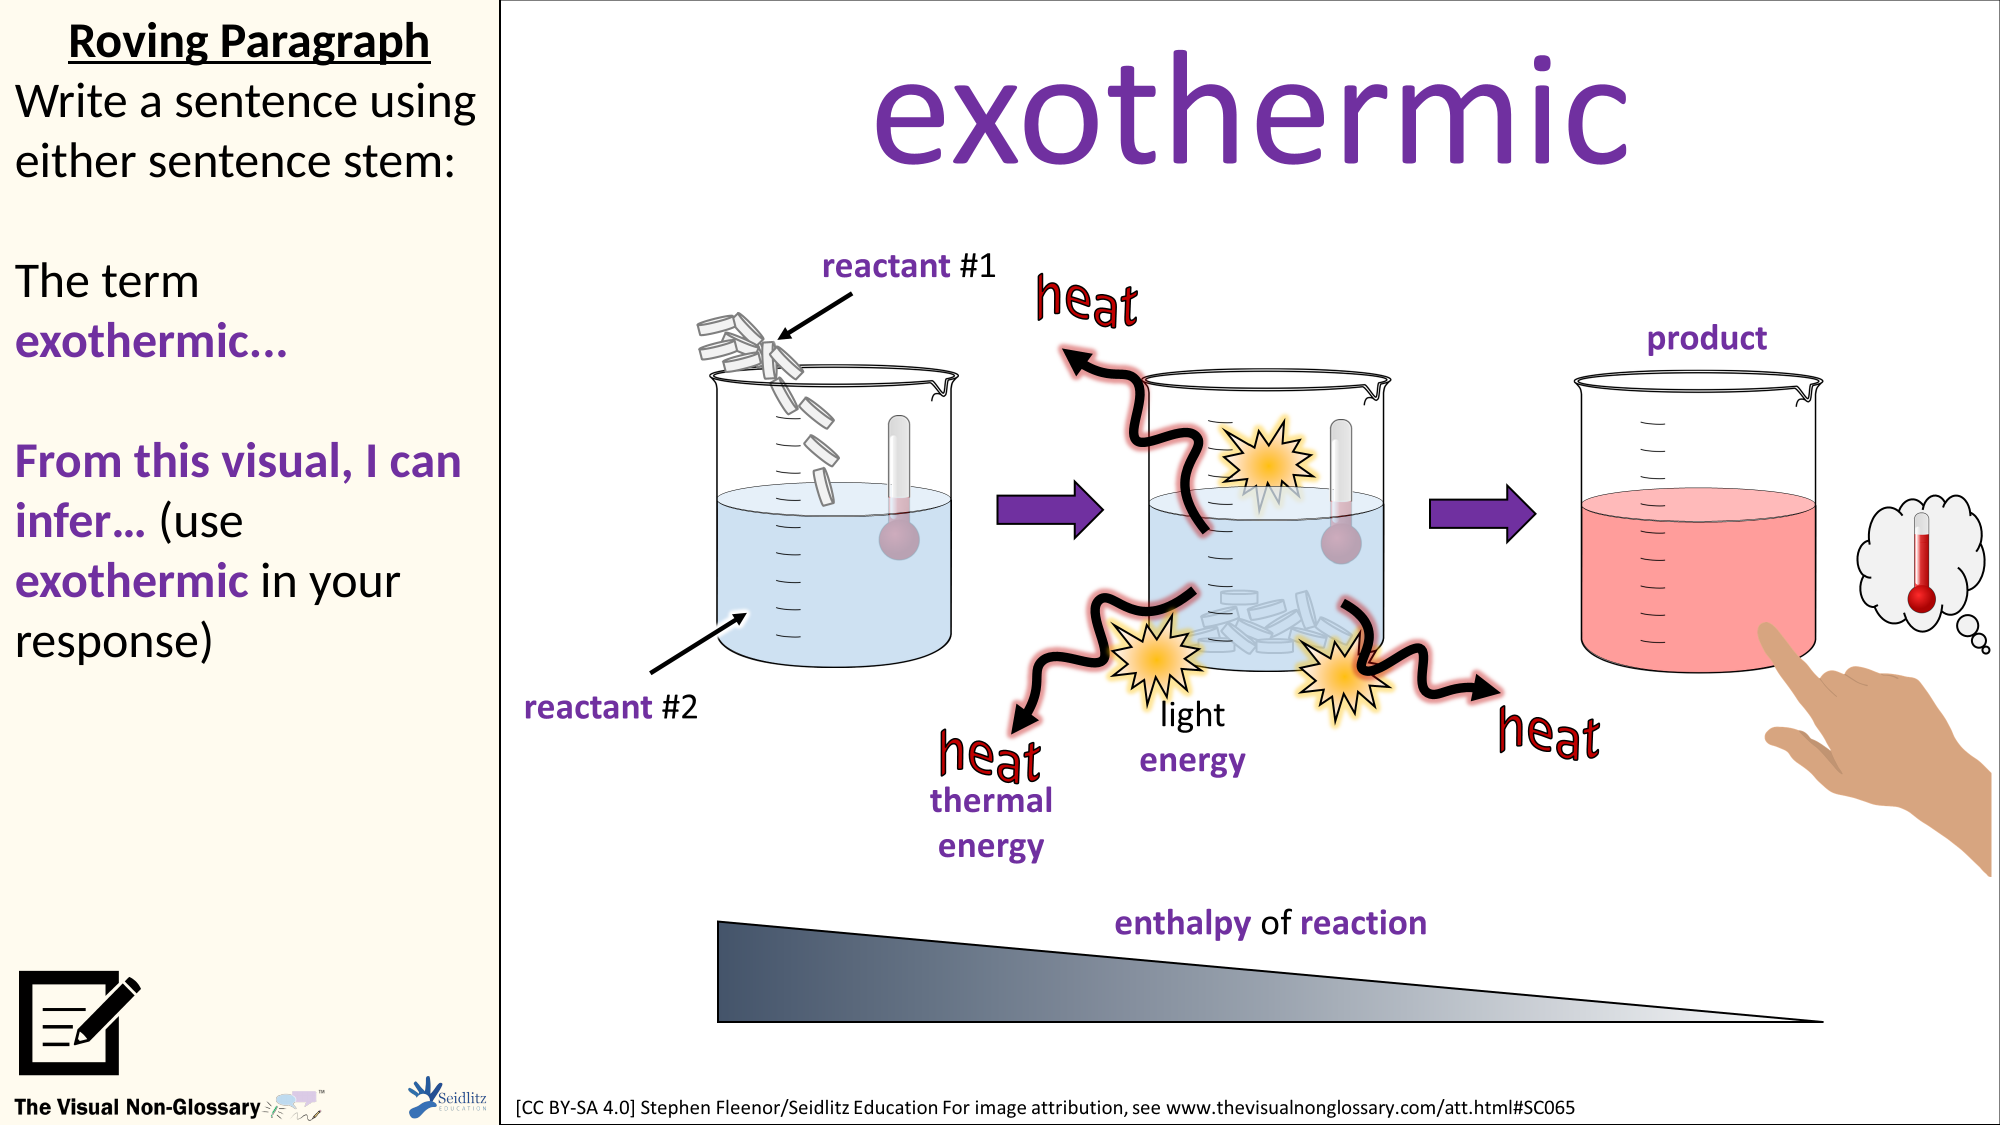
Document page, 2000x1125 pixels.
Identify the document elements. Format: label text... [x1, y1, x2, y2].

picture [403, 1073, 495, 1125]
text_box Roving Paragraph​ [53, 0, 446, 59]
picture [499, 0, 2000, 1125]
picture [0, 961, 328, 1125]
text_box Write a sentence using either sentence stem: The term exothermic... From this visual, I can infer… (use exothermic in your response) [0, 59, 494, 675]
